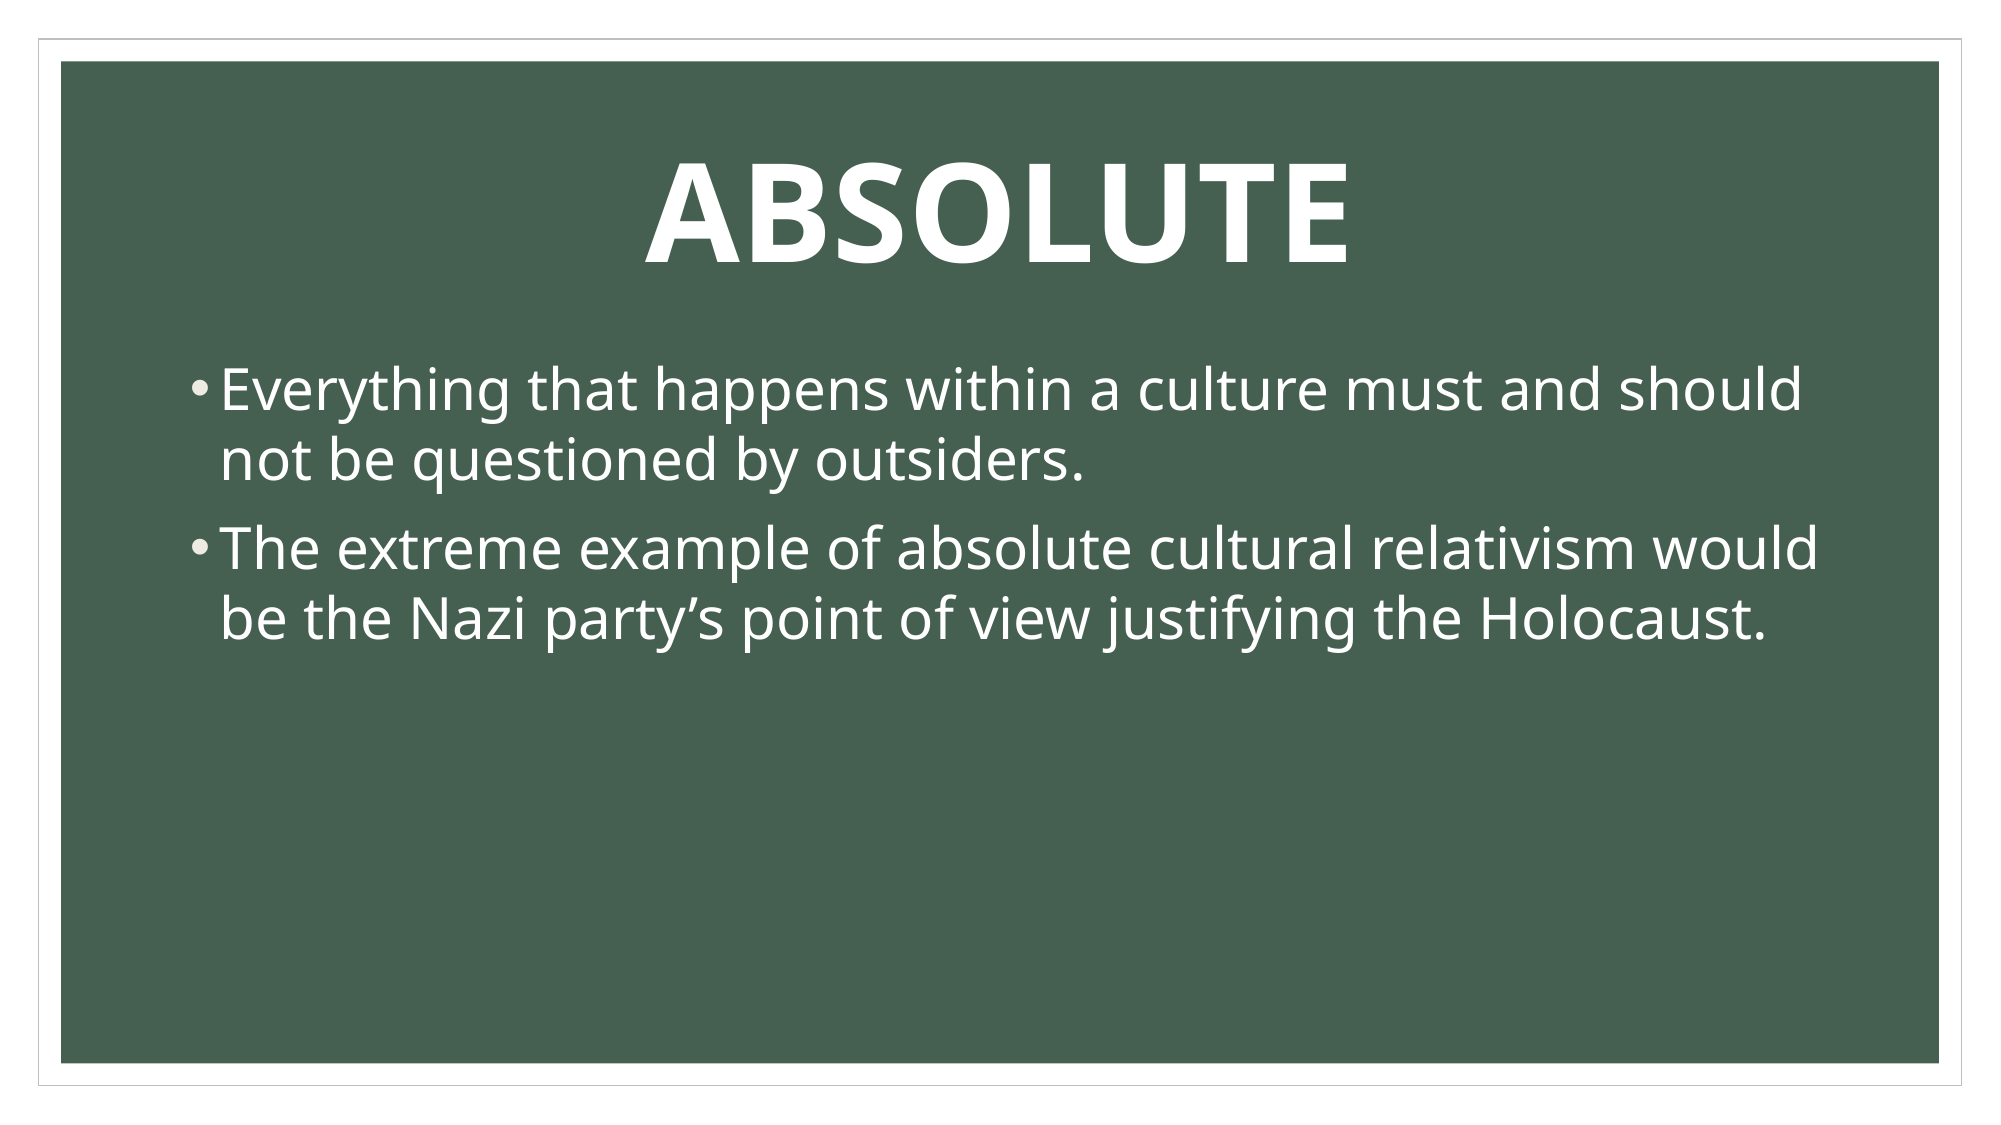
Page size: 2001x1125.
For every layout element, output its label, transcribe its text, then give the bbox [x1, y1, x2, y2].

title ABSOLUTE [174, 105, 1825, 331]
list Everything that happens within a culture must and should not be questioned by outsiders. The extreme example of absolute cultural relativism would be the Nazi party’s point of view justifying the Holocaust. [174, 345, 1898, 990]
